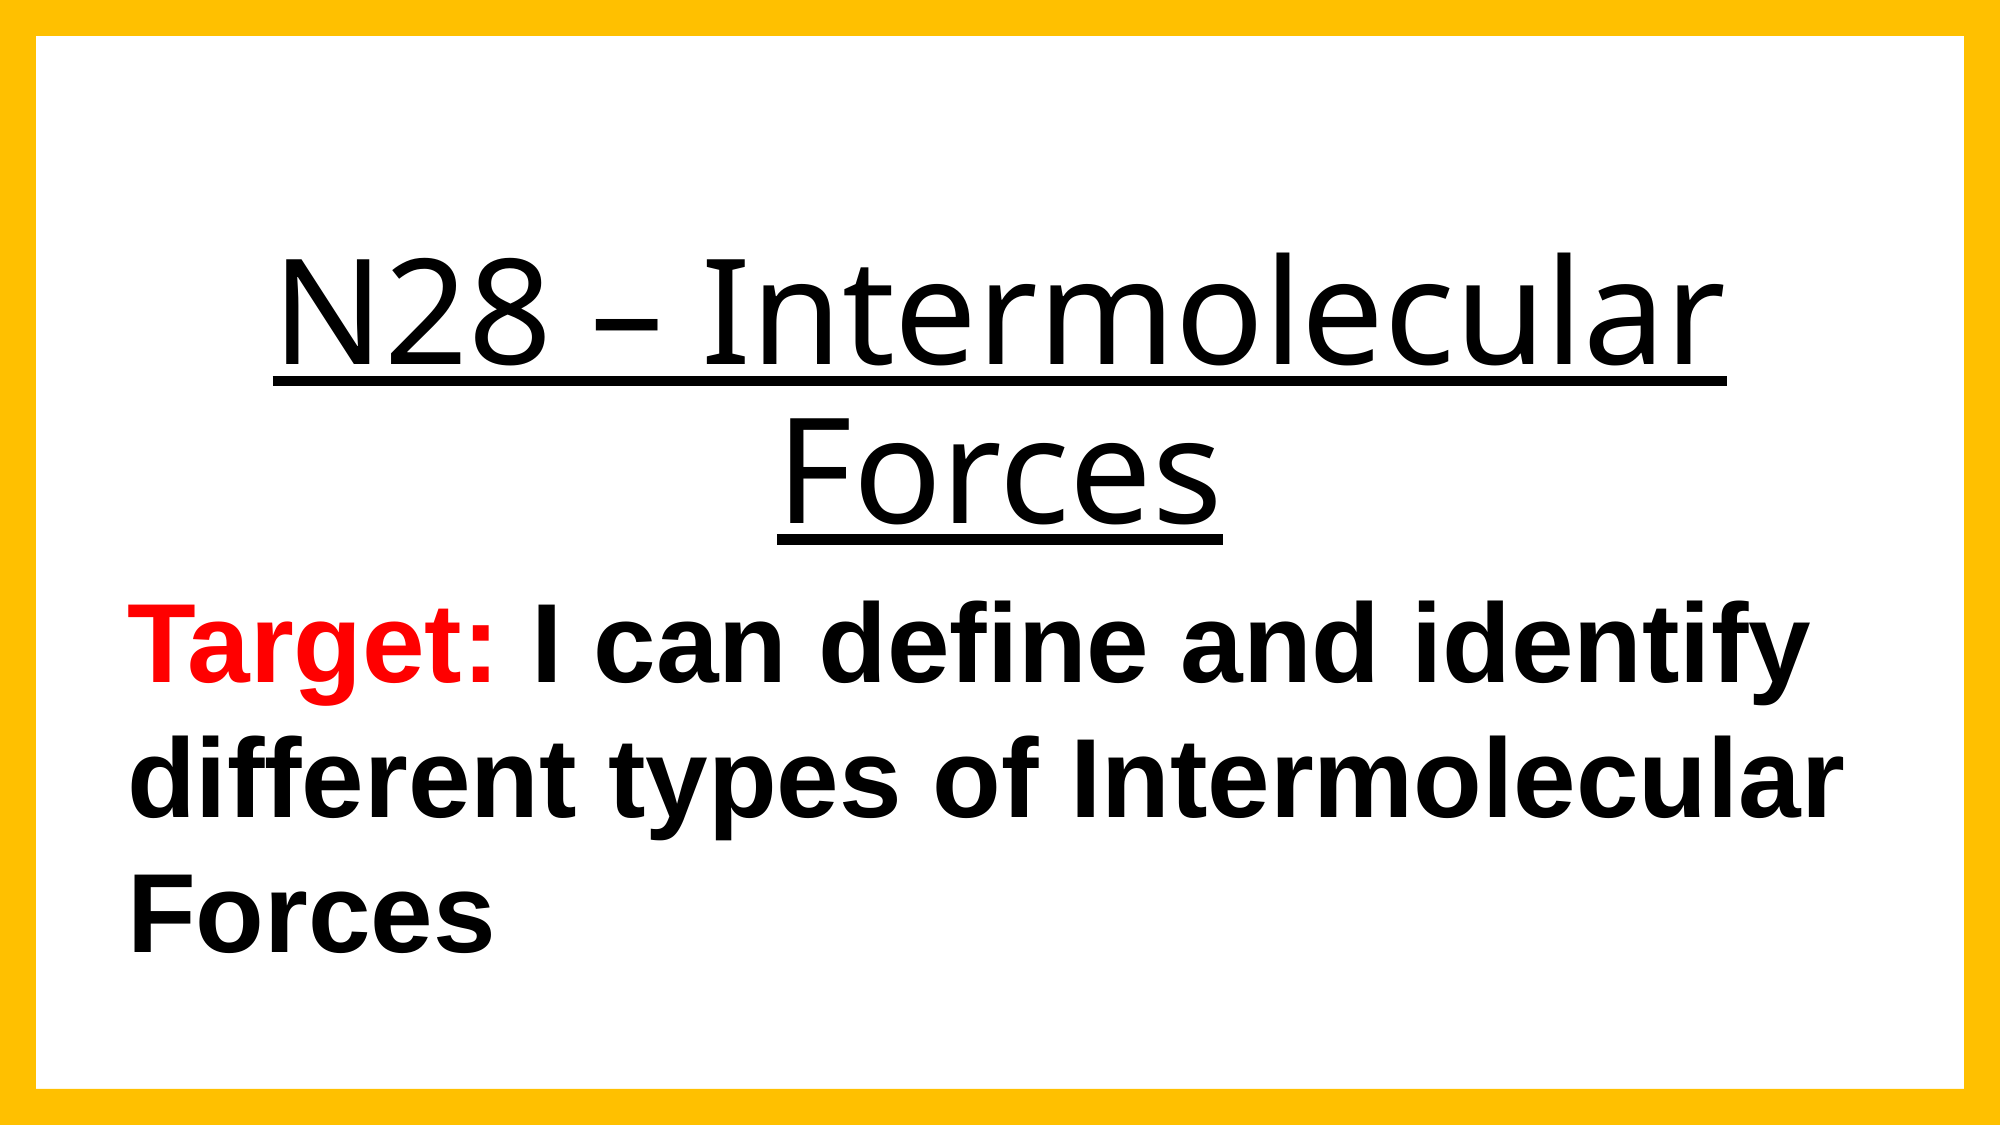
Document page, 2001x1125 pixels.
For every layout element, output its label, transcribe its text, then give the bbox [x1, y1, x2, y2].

title N28 – Intermolecular Forces [37, 230, 1963, 563]
text_box [0, 0, 2000, 1125]
text_box Target: I can define and identify different types of Intermolecular Forces [112, 562, 1888, 983]
